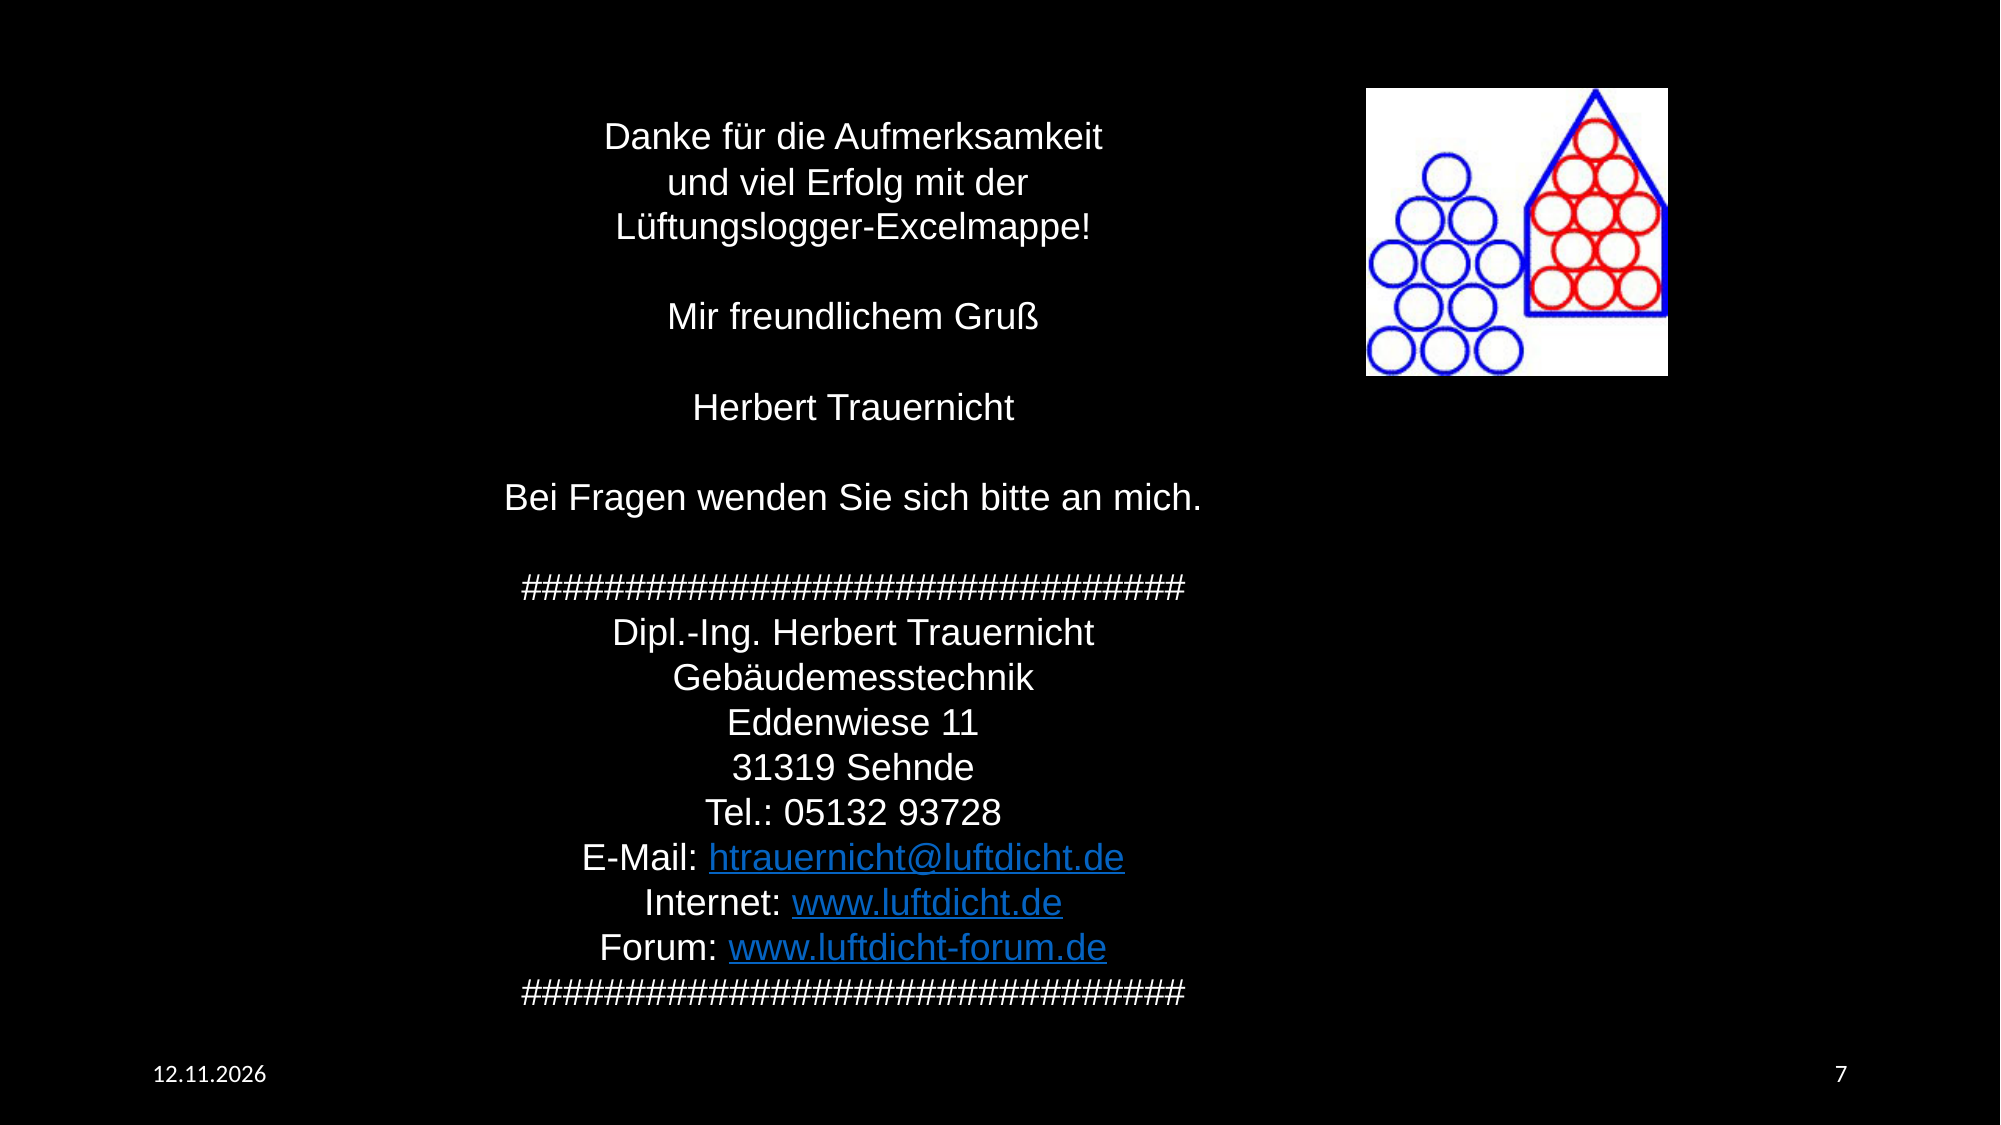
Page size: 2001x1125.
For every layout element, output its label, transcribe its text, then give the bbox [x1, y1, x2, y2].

slide_number 7 [1412, 1042, 1863, 1103]
picture [1366, 88, 1668, 376]
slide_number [137, 1042, 588, 1103]
text_box Danke für die Aufmerksamkeit und viel Erfolg mit der Lüftungslogger-Excelmappe! Mir freundlichem Gruß Herbert Trauernicht Bei Fragen wenden Sie sich bitte an mich. ################################ Dipl.-Ing. Herbert Trauernicht Gebäudemesstechnik Eddenwiese 11 31319 Sehnde Tel.: 05132 93728 E-Mail: htrauernicht@luftdicht.de Internet: www.luftdicht.de Forum: www.luftdicht-forum.de ################################ [445, 105, 1262, 1020]
